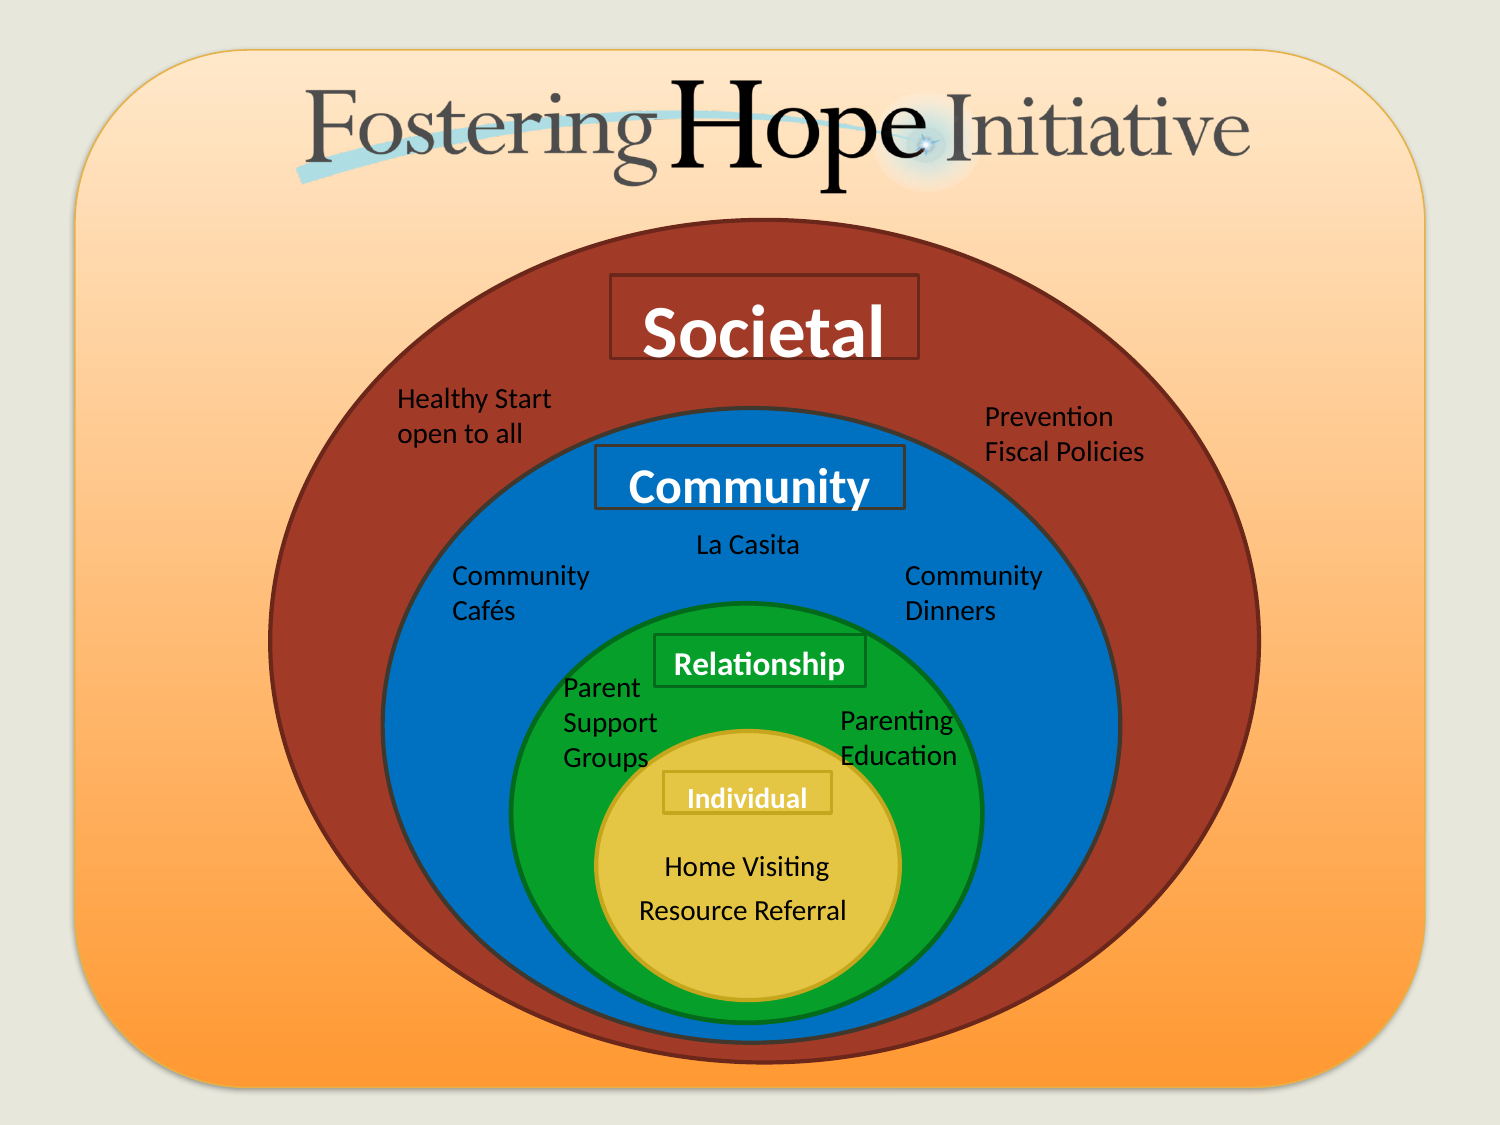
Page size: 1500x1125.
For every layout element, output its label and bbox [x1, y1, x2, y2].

text_box [74, 49, 1426, 1089]
picture [288, 74, 1263, 201]
text_box [269, 219, 1260, 1063]
